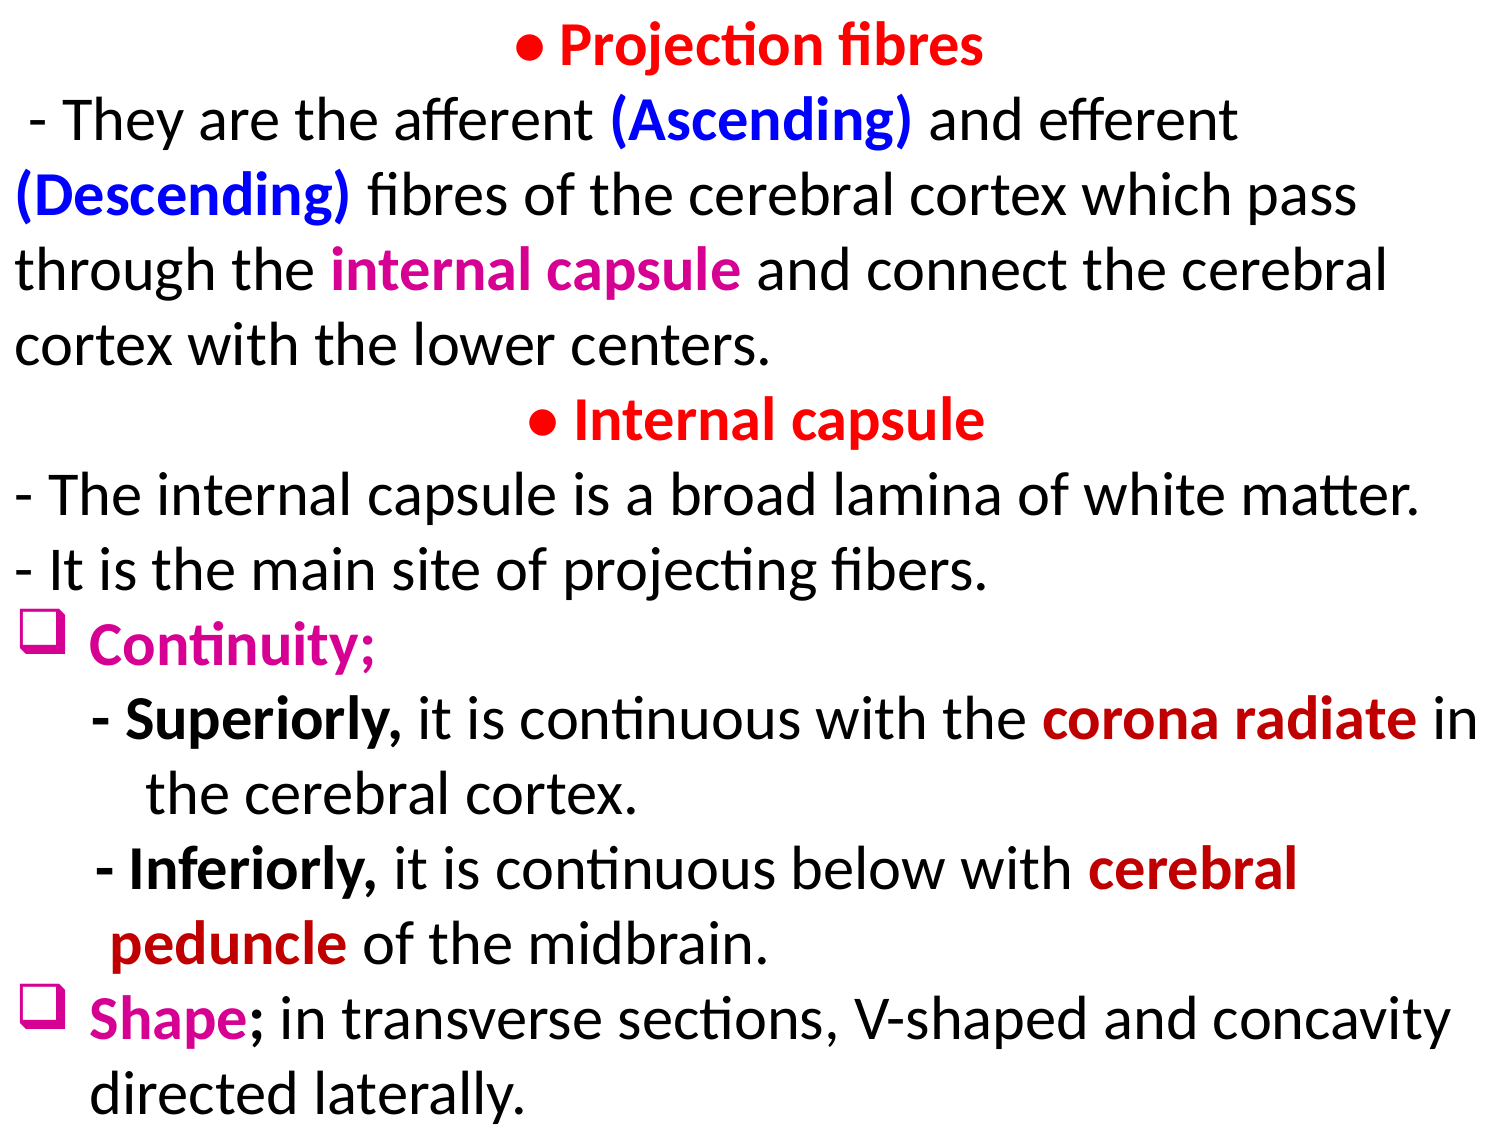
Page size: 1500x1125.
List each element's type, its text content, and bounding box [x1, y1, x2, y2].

text_box • Projection fibres - They are the afferent (Ascending) and efferent (Descending) fibres of the cerebral cortex which pass through the internal capsule and connect the cerebral cortex with the lower centers. • Internal capsule - The internal capsule is a broad lamina of white matter. - It is the main site of projecting fibers. Continuity; - Superiorly, it is continuous with the corona radiate in the cerebral cortex. - Inferiorly, it is continuous below with cerebral peduncle of the midbrain. Shape; in transverse sections, V-shaped and concavity directed laterally. [0, 0, 1500, 1125]
